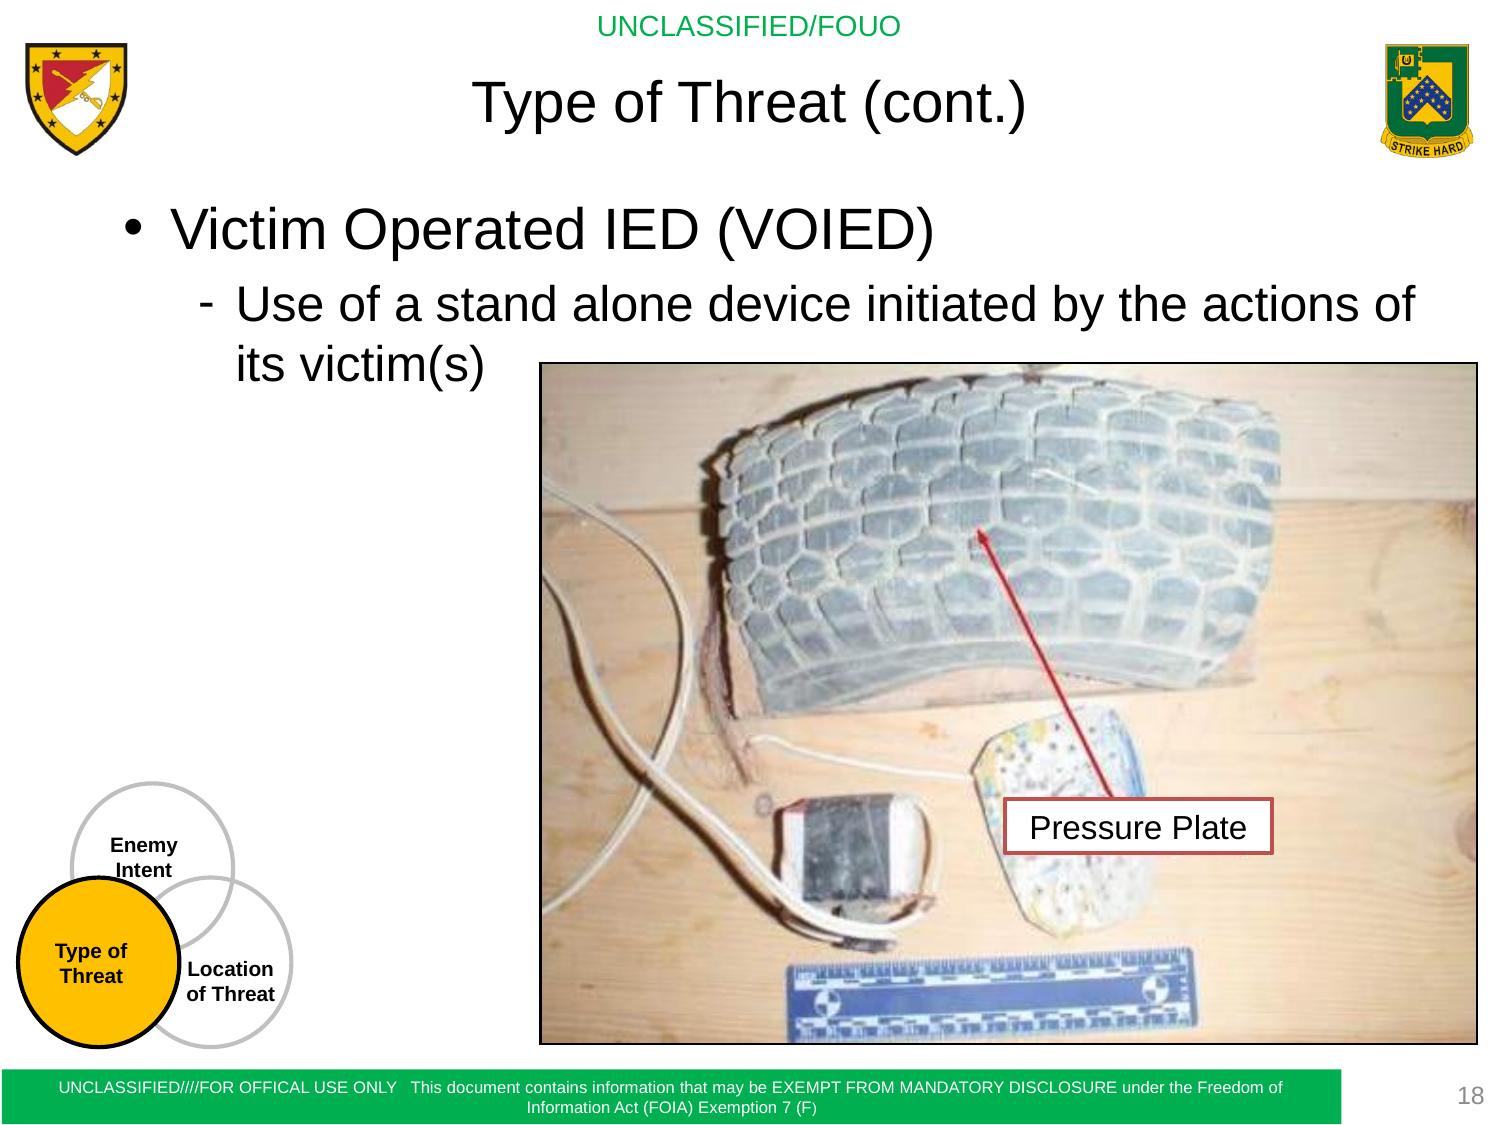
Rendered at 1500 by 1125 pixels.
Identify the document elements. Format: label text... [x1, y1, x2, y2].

slide_number 18 [1365, 1065, 1500, 1125]
title Type of Threat (cont.) [75, 45, 1425, 154]
list Victim Operated IED (VOIED) Use of a stand alone device initiated by the actions of its victim(s) [33, 183, 1437, 488]
picture [19, 43, 133, 156]
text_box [17, 783, 292, 1048]
picture [1380, 44, 1474, 158]
picture [541, 363, 1476, 1043]
